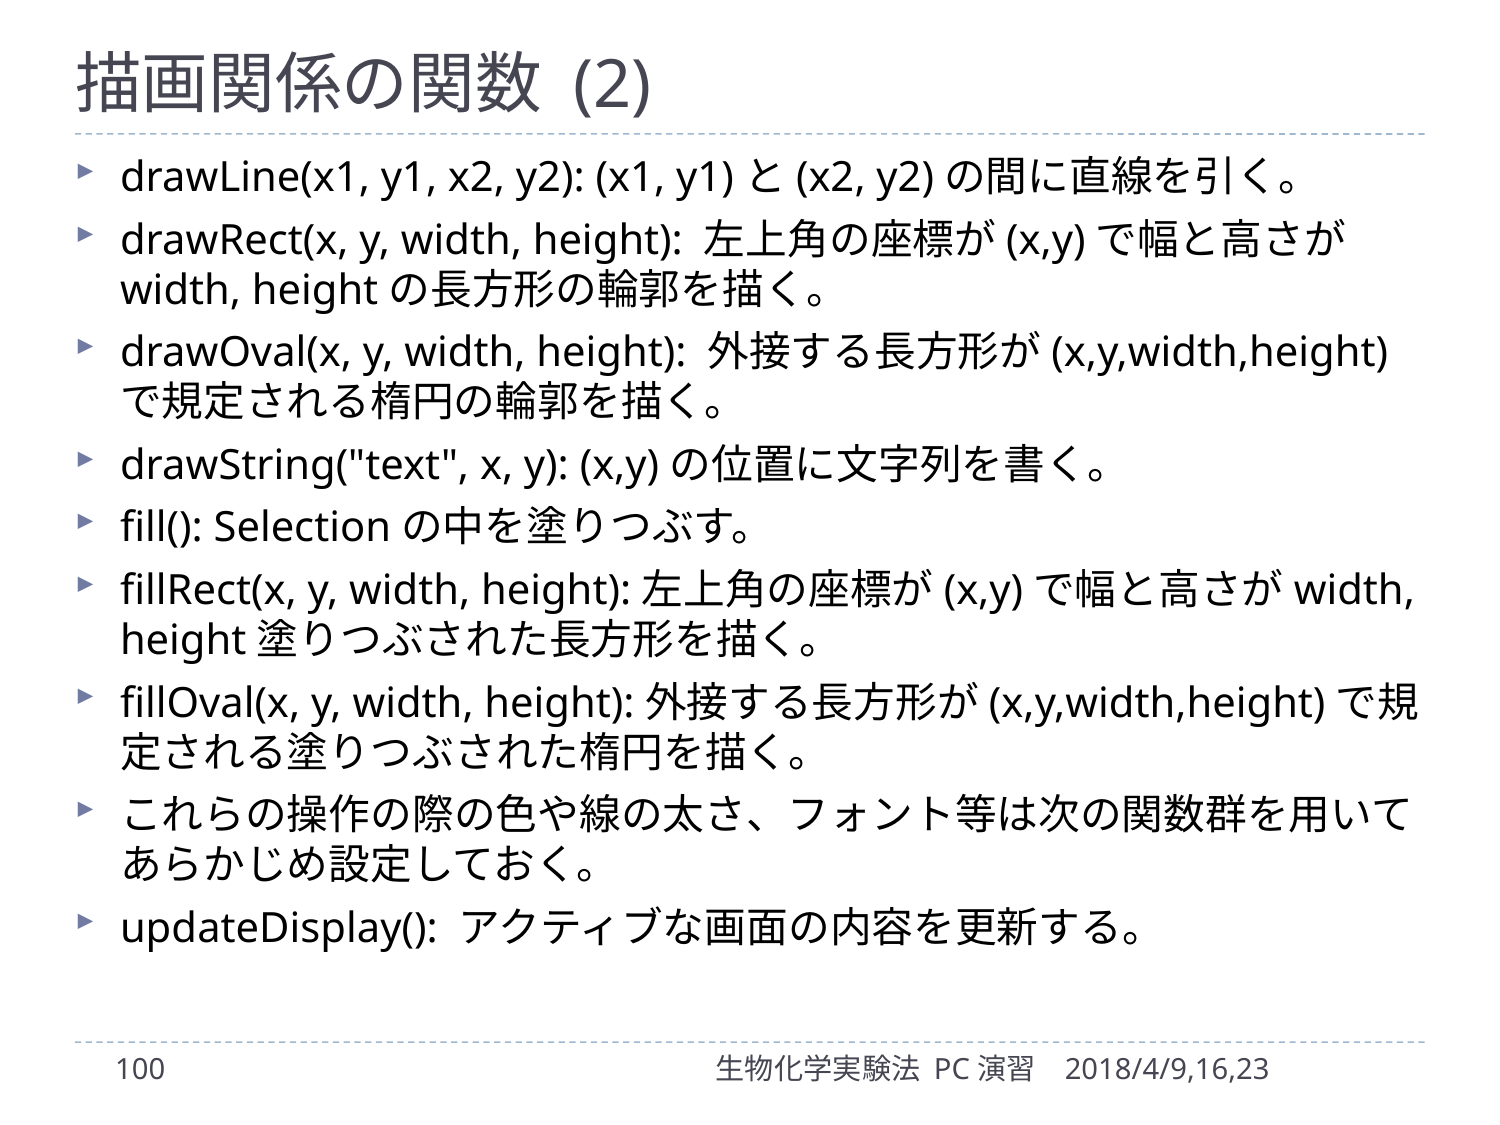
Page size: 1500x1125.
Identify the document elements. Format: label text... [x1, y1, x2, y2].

list drawLine(x1, y1, x2, y2): (x1, y1)と(x2, y2)の間に直線を引く。 drawRect(x, y, width, height): 左上角の座標が(x,y)で幅と高さがwidth, heightの長方形の輪郭を描く。 drawOval(x, y, width, height): 外接する長方形が(x,y,width,height)で規定される楕円の輪郭を描く。 drawString("text", x, y): (x,y)の位置に文字列を書く。 fill(): Selectionの中を塗りつぶす。 fillRect(x, y, width, height):左上角の座標が(x,y)で幅と高さがwidth, height塗りつぶされた長方形を描く。 fillOval(x, y, width, height):外接する長方形が(x,y,width,height)で規定される塗りつぶされた楕円を描く。 これらの操作の際の色や線の太さ、フォント等は次の関数群を用いてあらかじめ設定しておく。 updateDisplay(): アクティブな画面の内容を更新する。 [75, 149, 1425, 1028]
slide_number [1051, 1042, 1426, 1103]
title 描画関係の関数 (2) [75, 24, 1425, 121]
footer 生物化学実験法 PC演習 [475, 1042, 1051, 1103]
slide_number 100 [100, 1042, 426, 1103]
